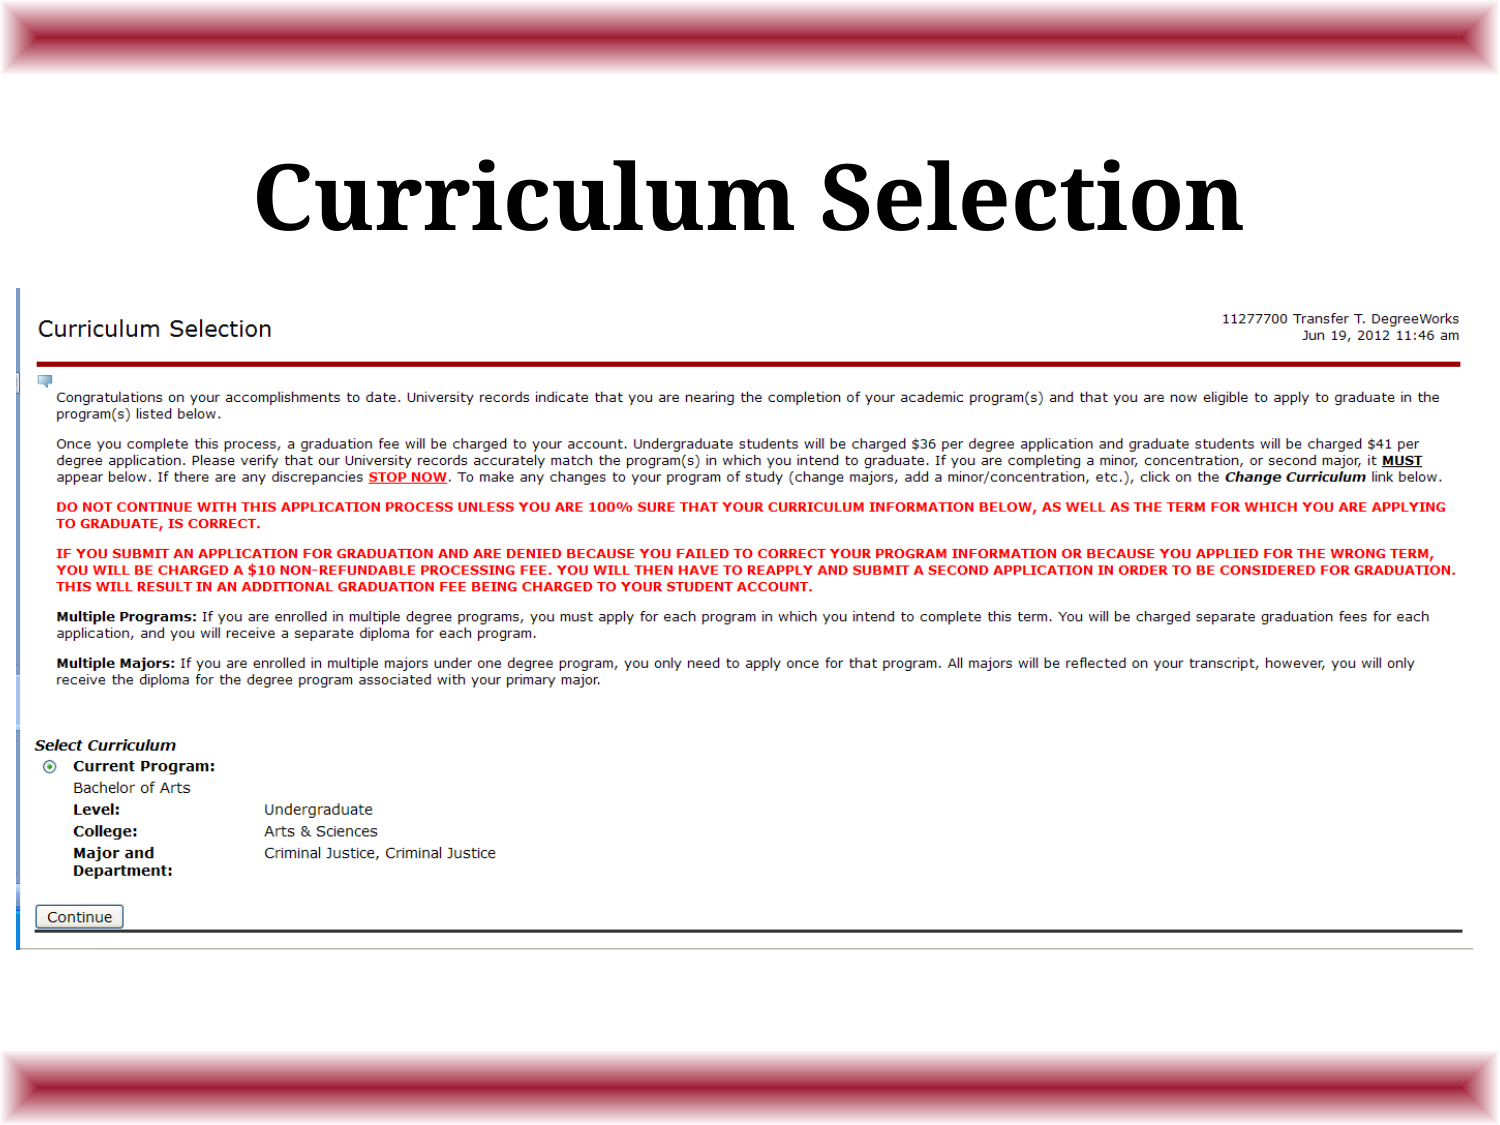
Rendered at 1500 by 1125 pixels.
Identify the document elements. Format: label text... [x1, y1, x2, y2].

text_box [0, 0, 1500, 75]
picture [0, 287, 1474, 951]
text_box [0, 1049, 1500, 1125]
title Curriculum Selection [112, 99, 1388, 286]
